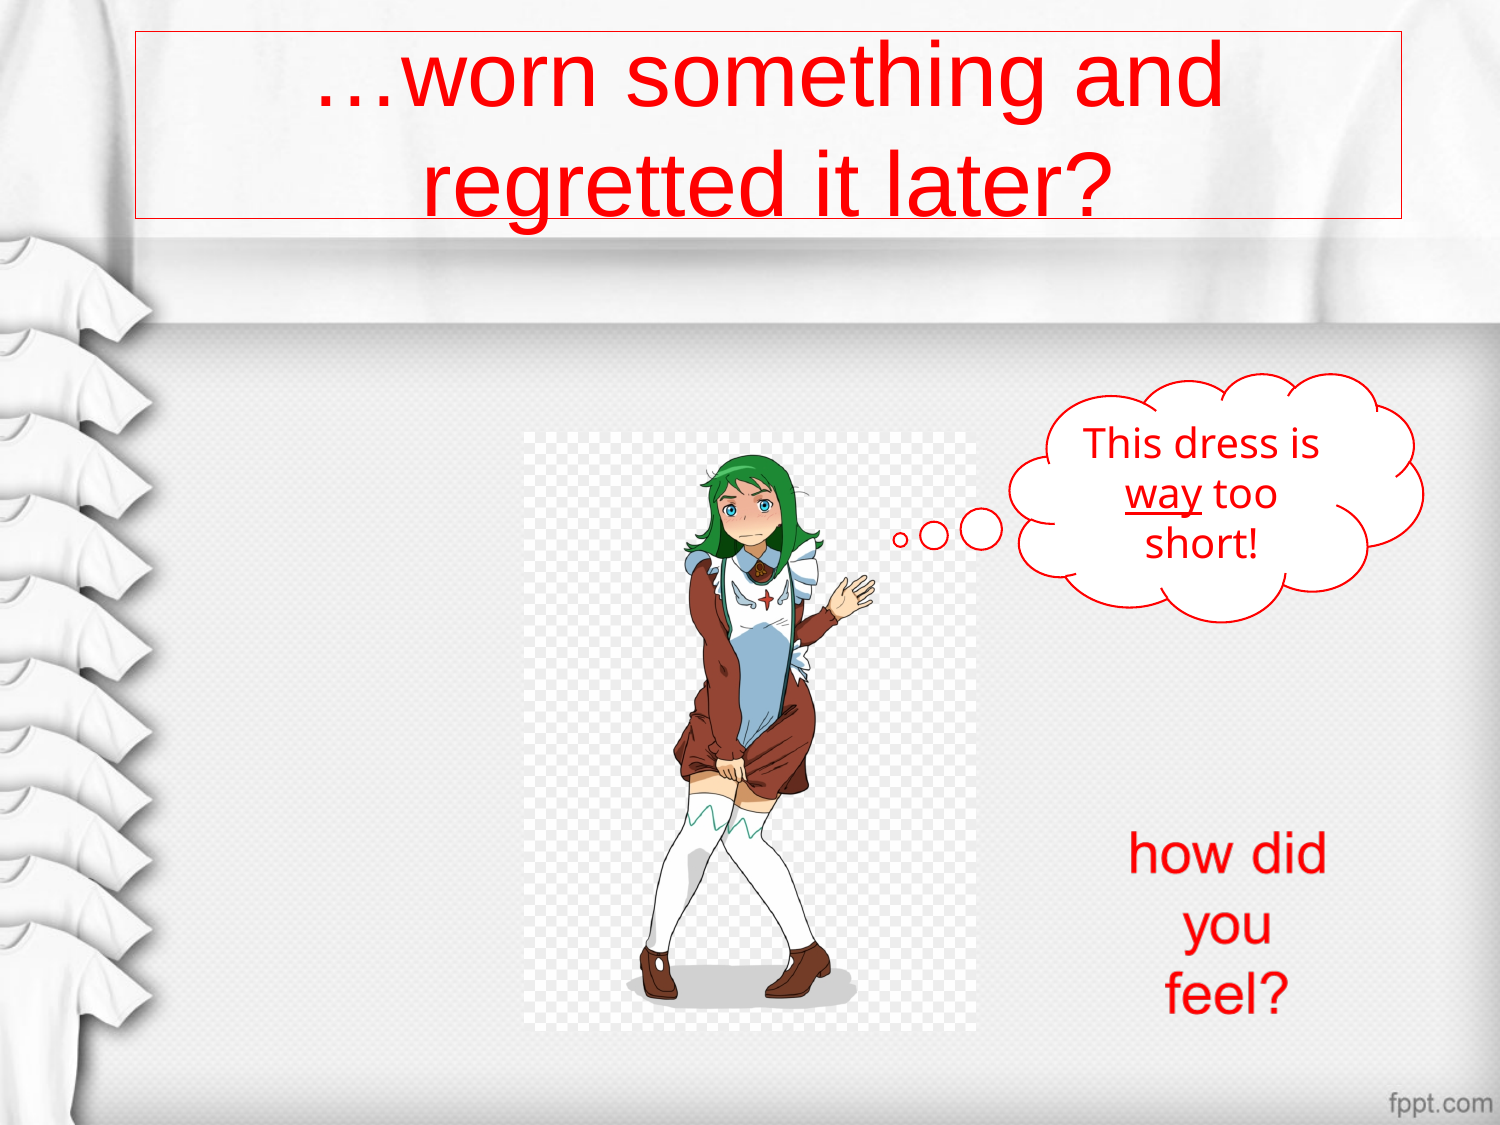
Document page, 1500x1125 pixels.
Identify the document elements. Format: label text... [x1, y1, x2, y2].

text_box This dress is way too short! [976, 507, 1003, 551]
text_box This dress is way too short! [1008, 373, 1425, 624]
picture [0, 0, 1500, 1125]
title …worn something and regretted it later? [135, 31, 1402, 219]
